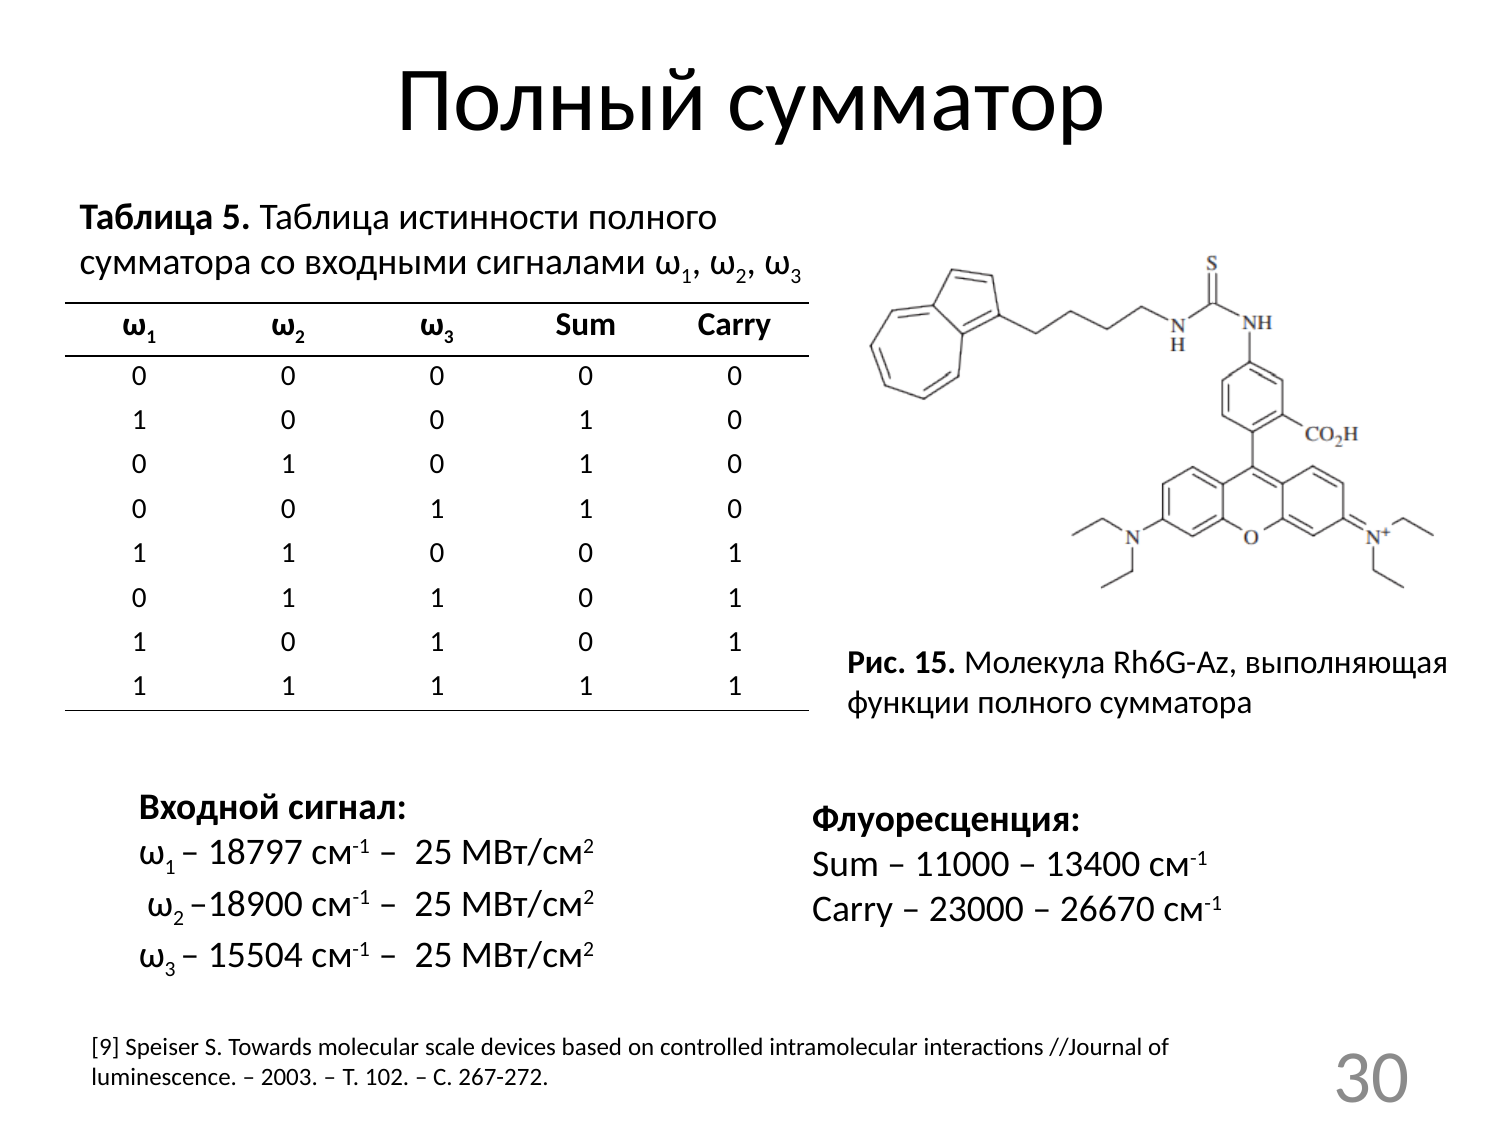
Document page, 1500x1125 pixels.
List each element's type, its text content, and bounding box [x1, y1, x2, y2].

table_cell 0 [214, 357, 363, 400]
table_cell 0 [660, 489, 809, 533]
slide_number 30 [1074, 1042, 1425, 1103]
text_box Флуоресценция: Sum – 11000 – 13400 см-1 Carry – 23000 – 26670 см-1 [797, 786, 1306, 937]
table_header ω2 [214, 304, 363, 355]
table_cell 0 [511, 578, 660, 622]
table_cell 0 [65, 578, 214, 622]
table_cell 1 [363, 622, 511, 666]
table_header Carry [660, 304, 809, 355]
table_cell 1 [511, 445, 660, 489]
table_cell 1 [660, 533, 809, 578]
table_cell 1 [65, 400, 214, 445]
title Полный сумматор [76, 0, 1427, 188]
table_header ω3 [363, 304, 511, 355]
table_cell 0 [660, 400, 809, 445]
table_cell 0 [660, 445, 809, 489]
table_cell 1 [363, 489, 511, 533]
table_cell 1 [511, 489, 660, 533]
table_cell 0 [363, 400, 511, 445]
text_box [9] Speiser S. Towards molecular scale devices based on controlled intramolecular interactions //Journal of luminescence. – 2003. – Т. 102. – С. 267-272. [76, 1023, 1323, 1098]
table_cell 0 [214, 400, 363, 445]
table_cell 0 [65, 489, 214, 533]
table_cell 1 [660, 666, 809, 710]
table_cell 0 [363, 445, 511, 489]
table_cell 1 [214, 533, 363, 578]
table_cell 0 [511, 533, 660, 578]
table_cell 0 [214, 622, 363, 666]
table_cell 1 [214, 578, 363, 622]
table_cell 1 [65, 666, 214, 710]
text_box Входной сигнал: ω1 – 18797 см-1 – 25 МВт/см2 ω2 –18900 см-1 – 25 МВт/см2 ω3 – 15504 см-1 – 25 МВт/см2 [123, 775, 674, 989]
table_cell 0 [363, 533, 511, 578]
table_cell 0 [511, 357, 660, 400]
table_cell 1 [363, 578, 511, 622]
table_header ω1 [65, 304, 214, 355]
table_cell 0 [511, 622, 660, 666]
table_cell 1 [65, 622, 214, 666]
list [835, 231, 1500, 604]
table_cell 1 [65, 533, 214, 578]
table_cell 1 [363, 666, 511, 710]
table_cell 1 [511, 666, 660, 710]
table_cell 1 [660, 622, 809, 666]
table_header Sum [511, 304, 660, 355]
text_box Таблица 5. Таблица истинности полного сумматора со входными сигналами ω1, ω2, ω3 [64, 184, 833, 296]
table_cell 0 [660, 357, 809, 400]
table_cell 0 [363, 357, 511, 400]
table_cell 0 [65, 445, 214, 489]
text_box Рис. 15. Молекула Rh6G-Az, выполняющая функции полного сумматора [832, 633, 1500, 728]
table_cell 1 [511, 400, 660, 445]
table_cell 0 [214, 489, 363, 533]
table_cell 1 [214, 666, 363, 710]
table_cell 0 [65, 357, 214, 400]
table_cell 1 [660, 578, 809, 622]
table_cell 1 [214, 445, 363, 489]
